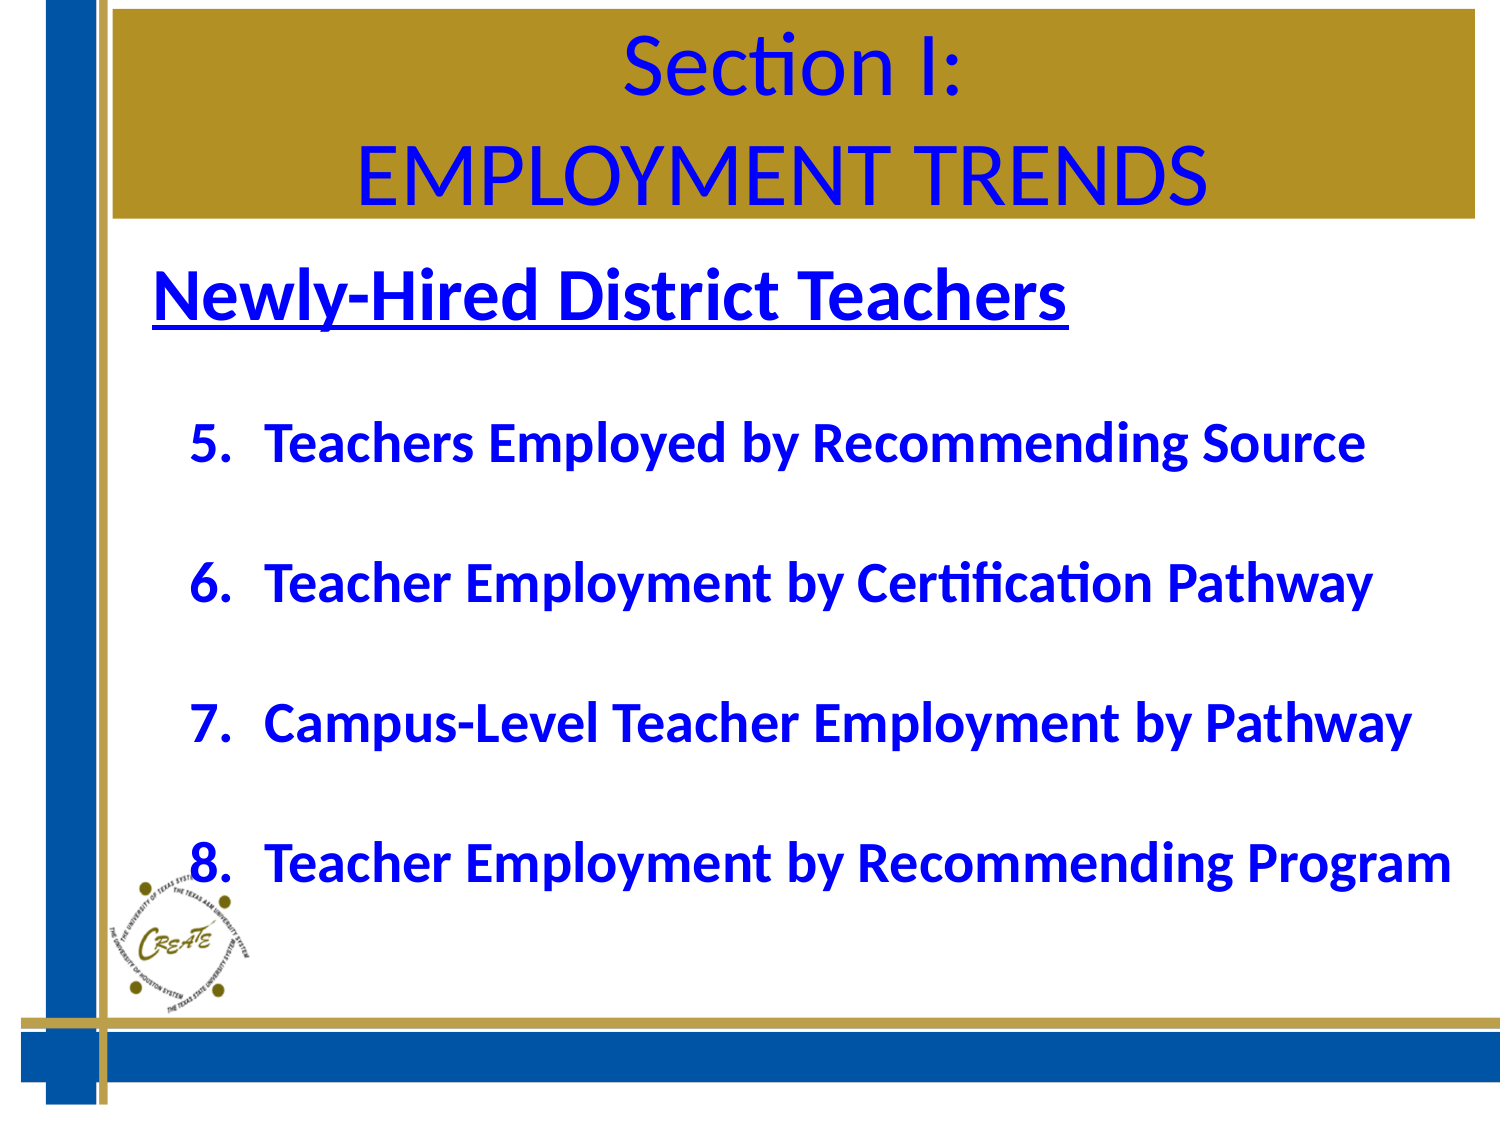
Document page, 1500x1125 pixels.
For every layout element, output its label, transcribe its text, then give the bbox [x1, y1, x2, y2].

list Newly-Hired District Teachers Teachers Employed by Recommending Source Teacher Employment by Certification Pathway Campus-Level Teacher Employment by Pathway Teacher Employment by Recommending Program [137, 237, 1482, 1028]
picture [0, 0, 1500, 1125]
title Section I: EMPLOYMENT TRENDS [112, 8, 1476, 220]
